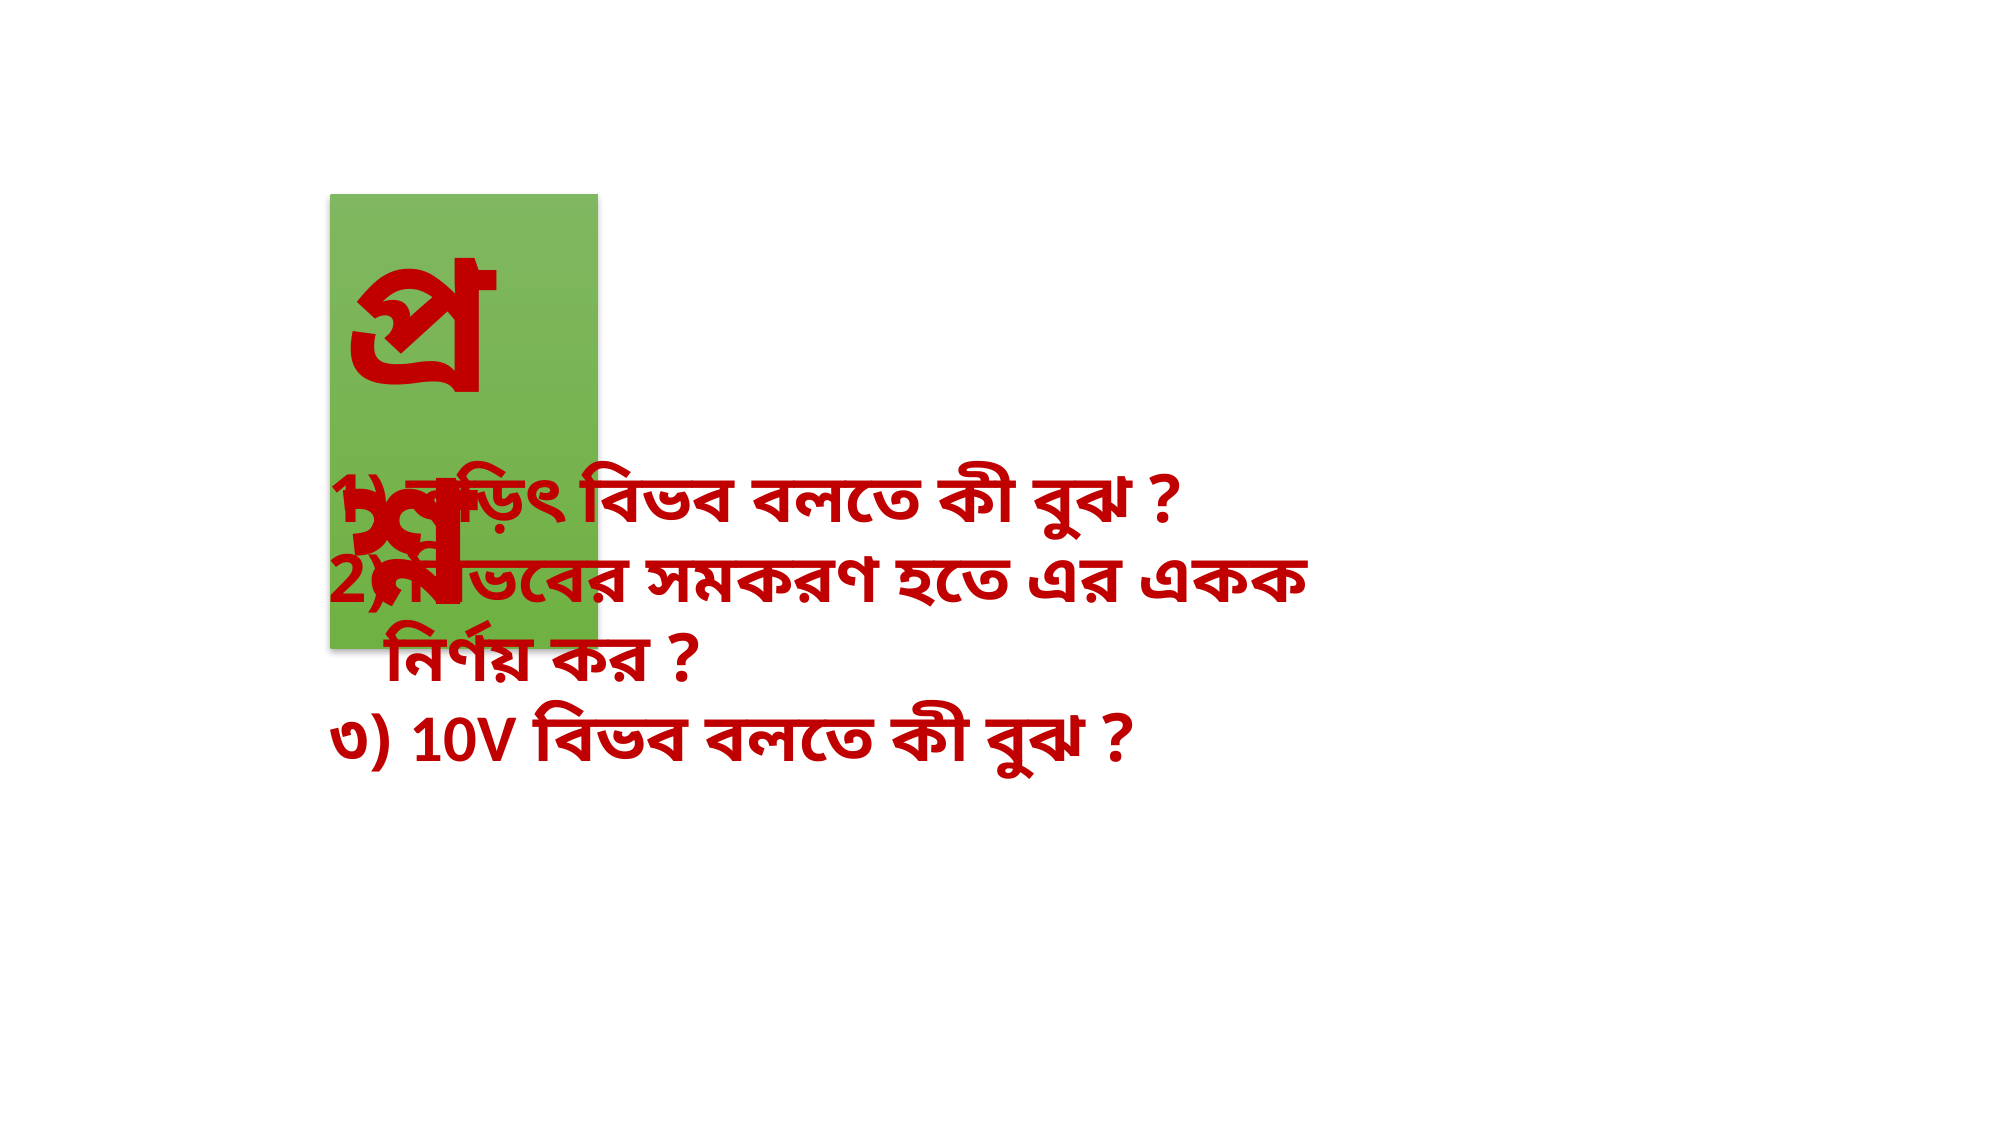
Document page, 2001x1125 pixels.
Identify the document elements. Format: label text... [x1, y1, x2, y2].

text_box প্রশ্ন [330, 194, 598, 447]
text_box 1) তড়িৎ বিভব বলতে কী বুঝ ? 2) বিভবের সমকরণ হতে এর একক নির্ণয় কর ? ৩) 10V বিভব বলতে কী বুঝ ? [313, 447, 1433, 783]
